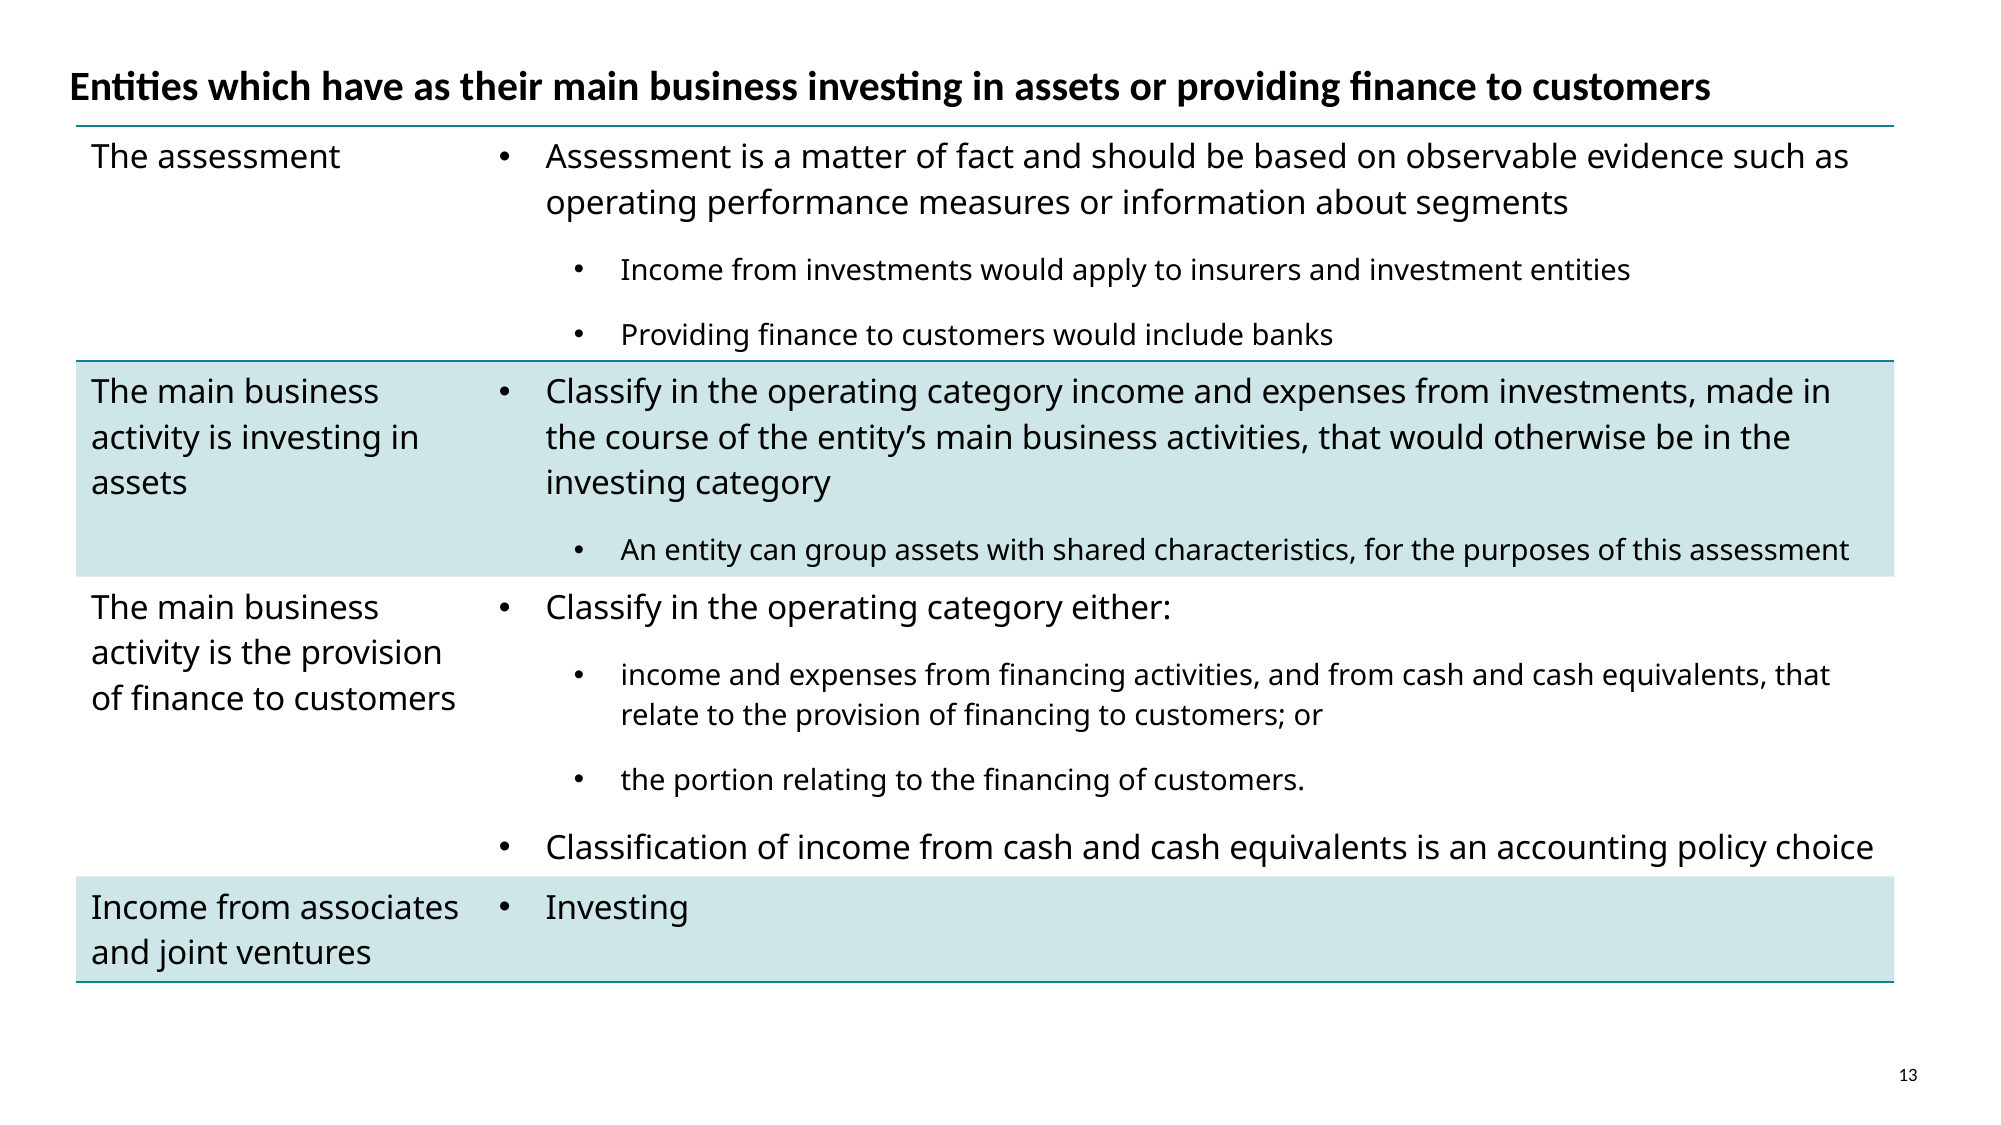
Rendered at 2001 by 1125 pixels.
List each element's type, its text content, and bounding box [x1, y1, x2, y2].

table_cell Classify in the operating category income and expenses from investments, made in the course of the entity’s main business activities, that would otherwise be in the investing category An entity can group assets with shared characteristics, for the purposes of this assessment [484, 362, 1894, 577]
table_header The assessment [76, 127, 484, 360]
table_cell The main business activity is investing in assets [76, 362, 484, 577]
table_cell Classify in the operating category either: income and expenses from financing activities, and from cash and cash equivalents, that relate to the provision of financing to customers; or the portion relating to the financing of customers. Classification of income from cash and cash equivalents is an accounting policy choice [484, 577, 1894, 876]
table_cell The main business activity is the provision of finance to customers [76, 577, 484, 876]
table_header Assessment is a matter of fact and should be based on observable evidence such as operating performance measures or information about segments Income from investments would apply to insurers and investment entities Providing finance to customers would include banks [484, 127, 1894, 360]
table_cell Income from associates and joint ventures [76, 876, 484, 981]
title Entities which have as their main business investing in assets or providing finance to customers [69, 59, 1901, 174]
table_cell Investing [484, 876, 1894, 981]
